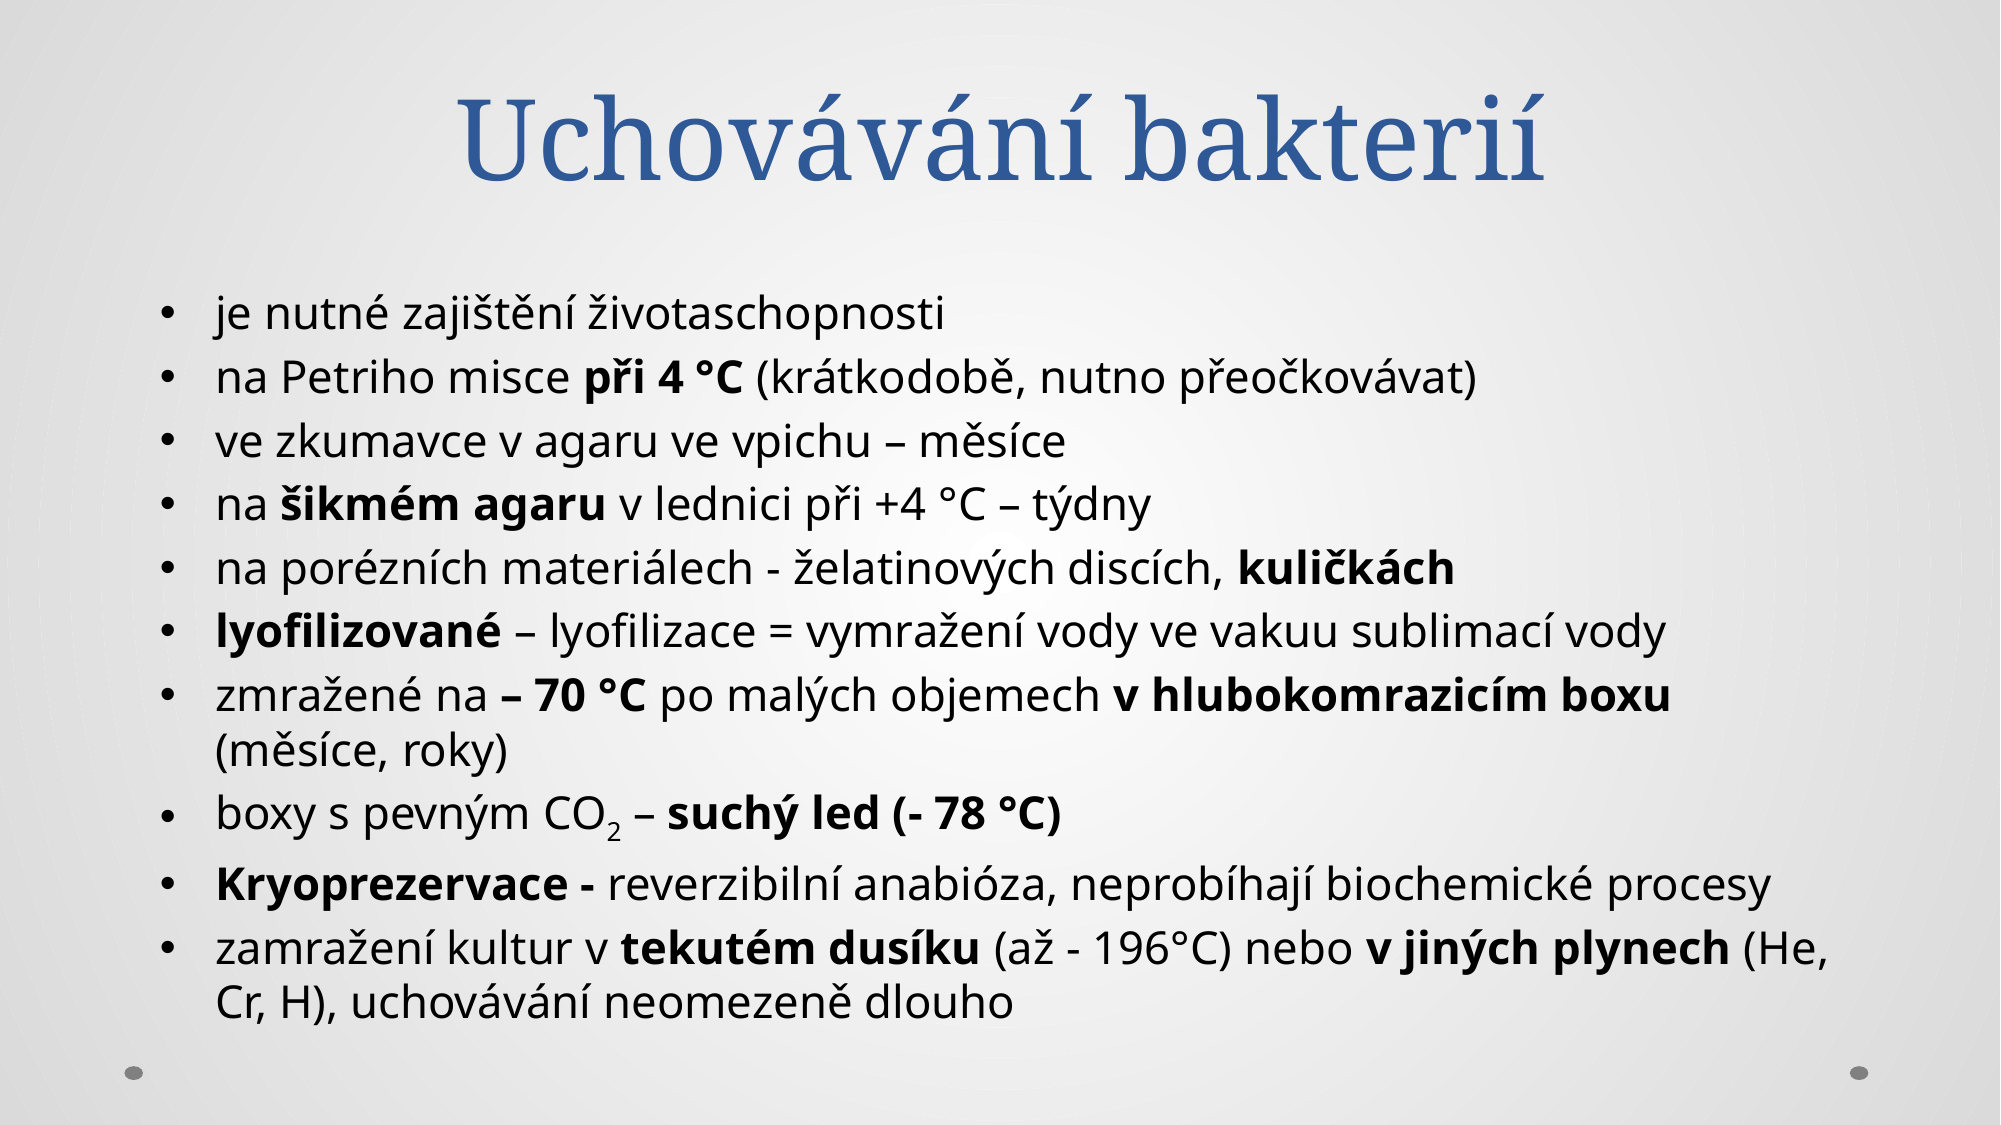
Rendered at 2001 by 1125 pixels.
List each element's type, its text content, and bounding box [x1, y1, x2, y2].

title Uchovávání bakterií [101, 28, 1902, 211]
list je nutné zajištění životaschopnosti na Petriho misce při 4 °C (krátkodobě, nutno přeočkovávat) ve zkumavce v agaru ve vpichu – měsíce na šikmém agaru v lednici při +4 °C – týdny na porézních materiálech - želatinových discích, kuličkách lyofilizované – lyofilizace = vymražení vody ve vakuu sublimací vody zmražené na – 70 °C po malých objemech v hlubokomrazicím boxu (měsíce, roky) boxy s pevným CO2 – suchý led (- 78 °C) Kryoprezervace - reverzibilní anabióza, neprobíhají biochemické procesy zamražení kultur v tekutém dusíku (až - 196°C) nebo v jiných plynech (He, Cr, H), uchovávání neomezeně dlouho [144, 277, 1866, 1039]
